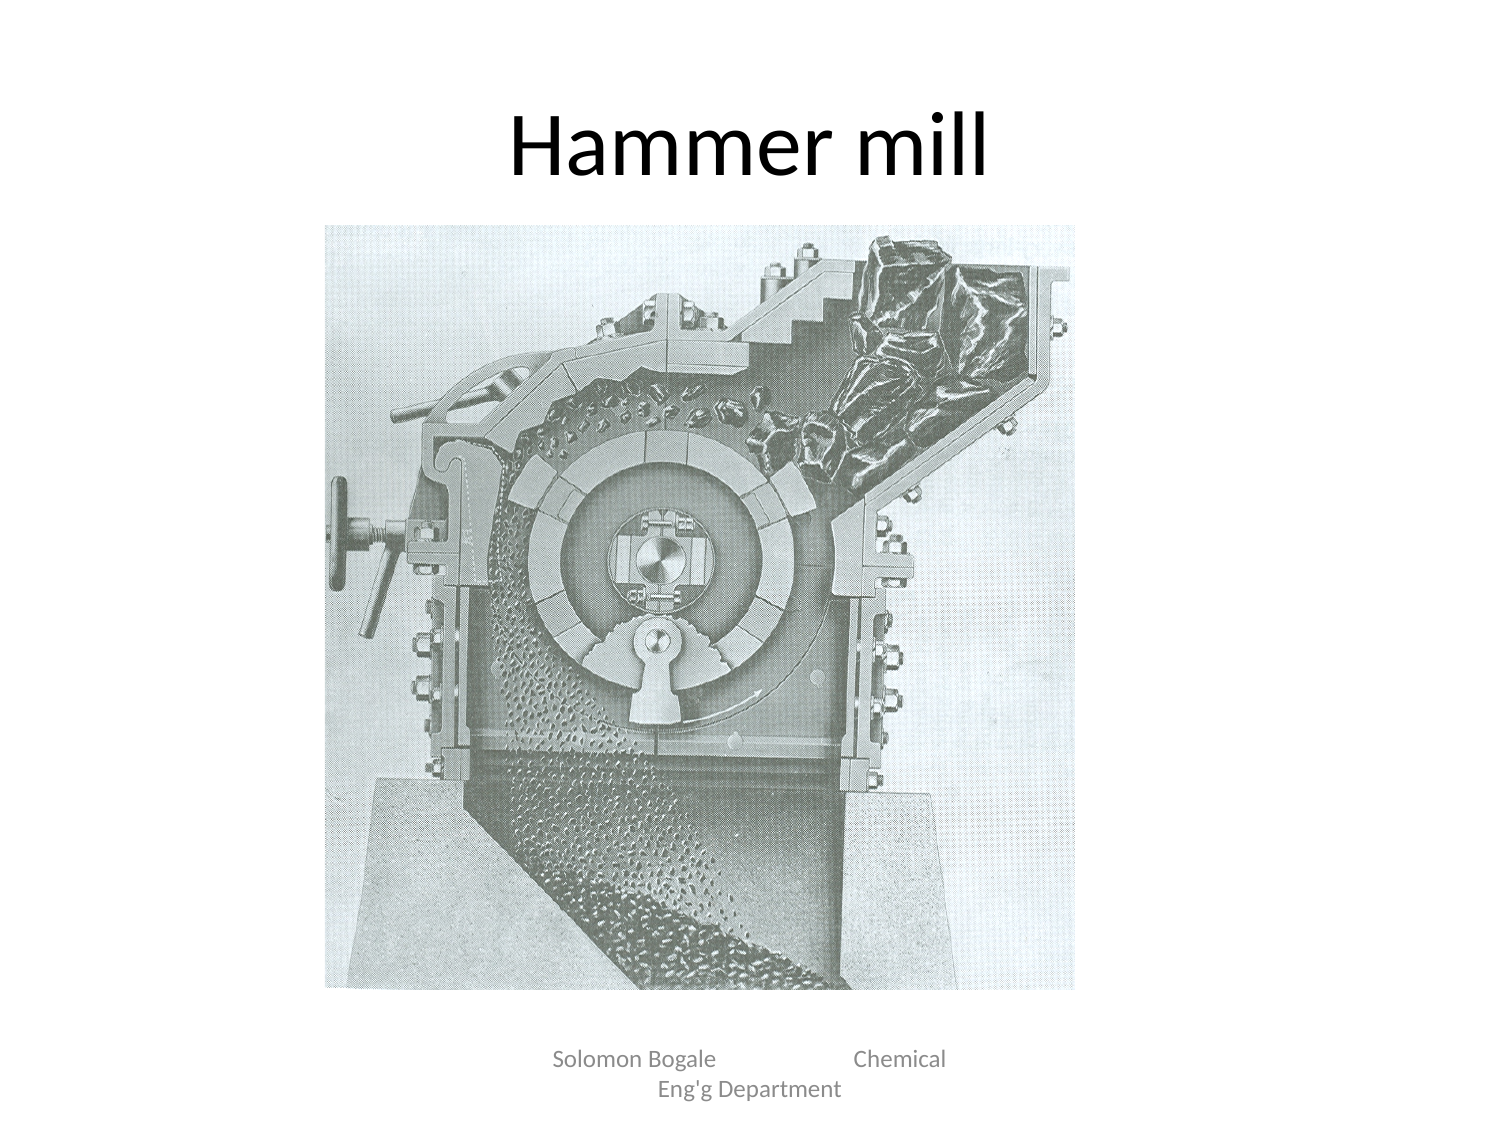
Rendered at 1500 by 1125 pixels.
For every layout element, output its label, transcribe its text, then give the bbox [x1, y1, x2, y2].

picture [324, 224, 1076, 990]
title Hammer mill [75, 45, 1425, 233]
footer Solomon Bogale Chemical Eng'g Department [512, 1042, 988, 1103]
